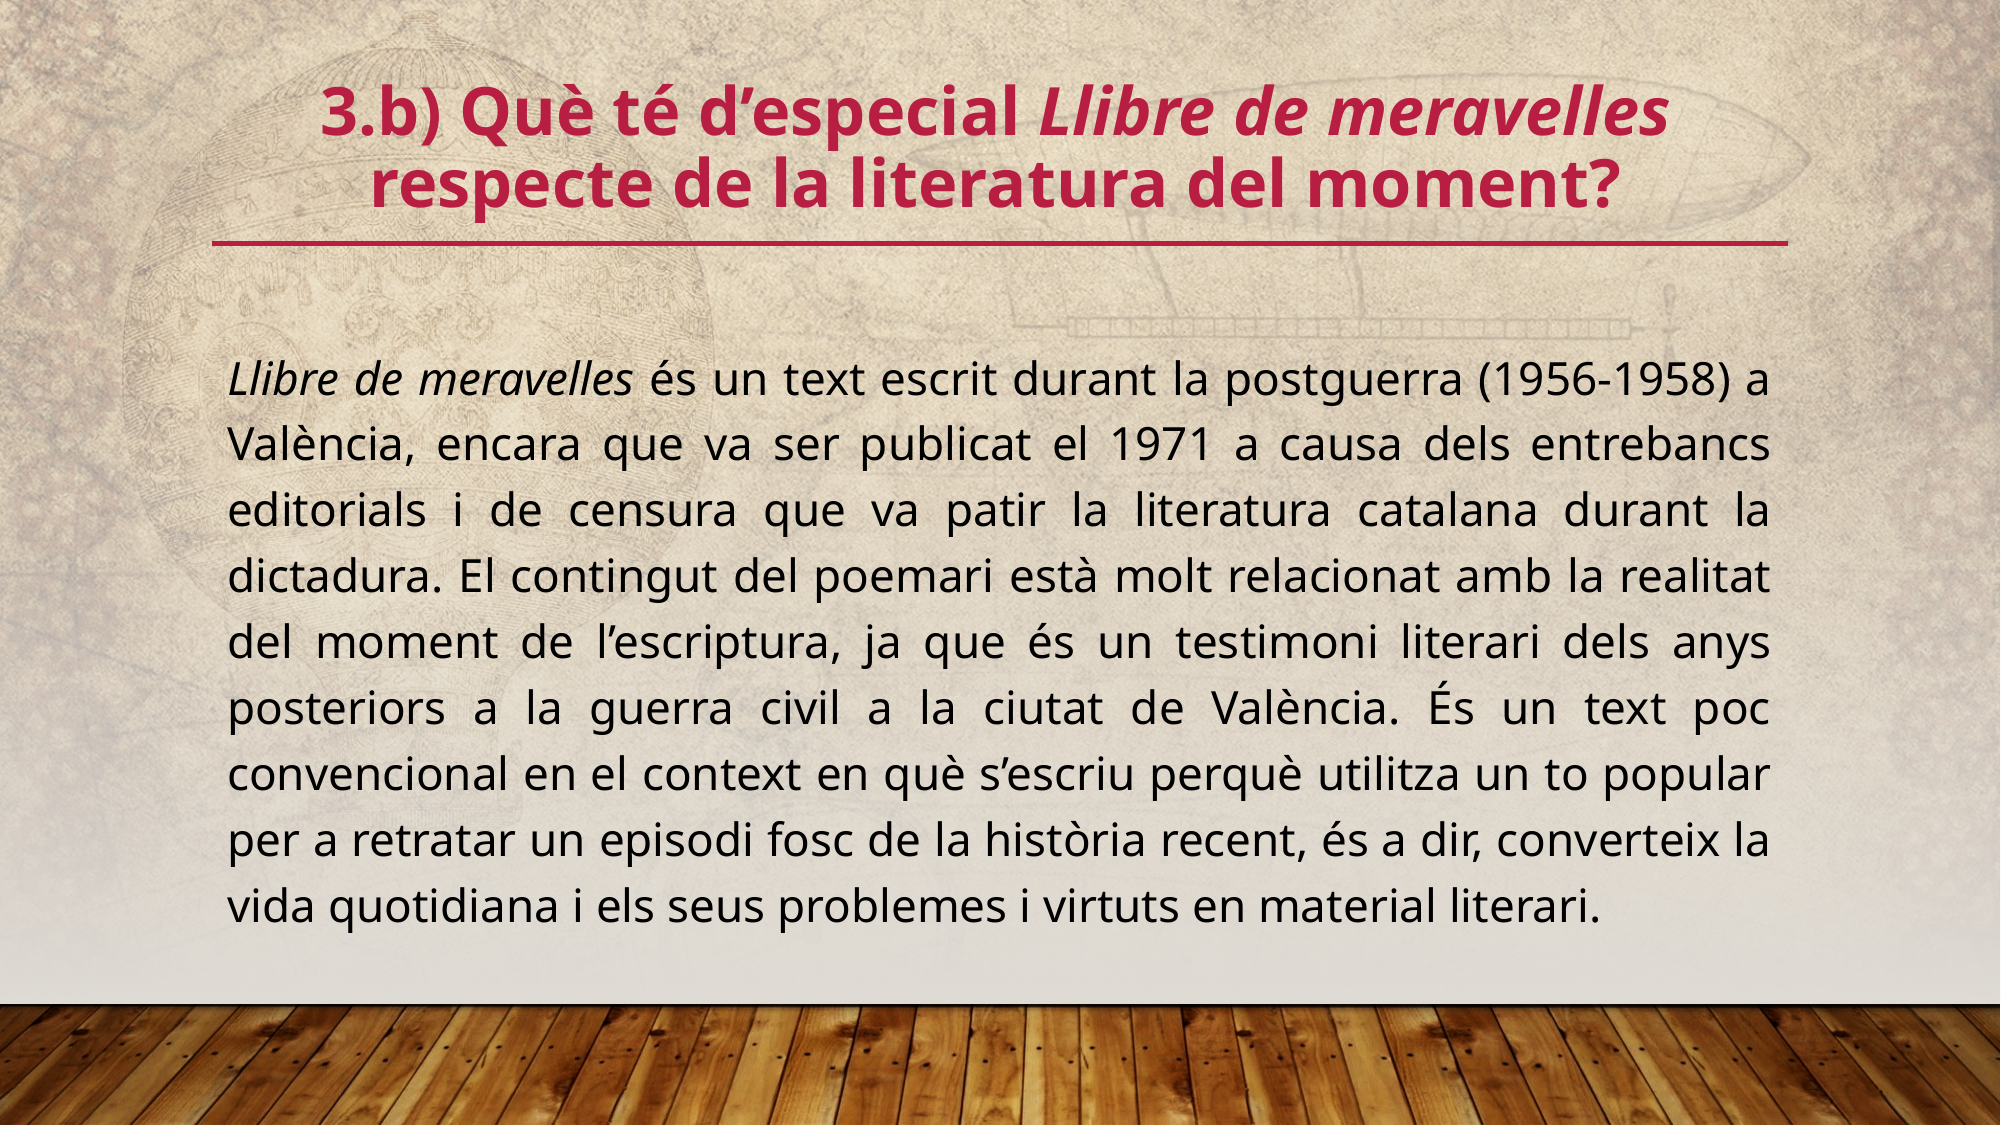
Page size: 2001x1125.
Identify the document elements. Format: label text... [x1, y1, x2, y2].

title 3.b) Què té d’especial Llibre de meravelles respecte de la literatura del moment? [208, 70, 1784, 243]
list Llibre de meravelles és un text escrit durant la postguerra (1956-1958) a València, encara que va ser publicat el 1971 a causa dels entrebancs editorials i de censura que va patir la literatura catalana durant la dictadura. El contingut del poemari està molt relacionat amb la realitat del moment de l’escriptura, ja que és un testimoni literari dels anys posteriors a la guerra civil a la ciutat de València. És un text poc convencional en el context en què s’escriu perquè utilitza un to popular per a retratar un episodi fosc de la història recent, és a dir, converteix la vida quotidiana i els seus problemes i virtuts en material literari. [212, 330, 1788, 897]
picture [0, 1004, 2000, 1125]
